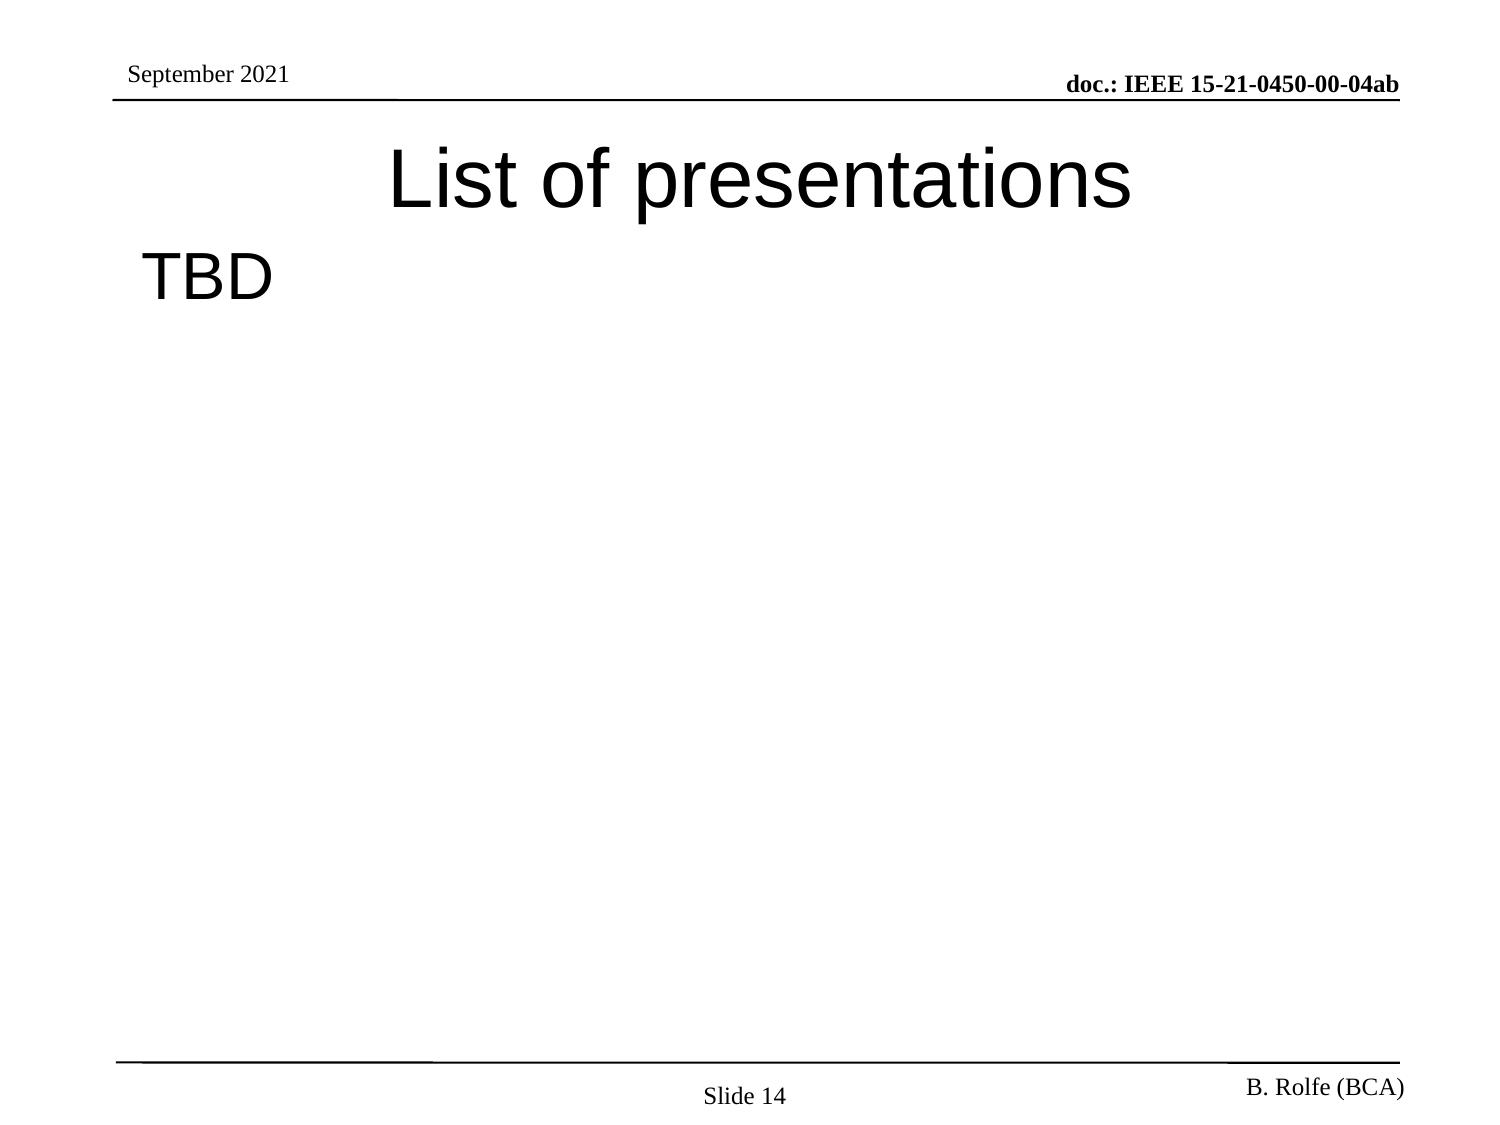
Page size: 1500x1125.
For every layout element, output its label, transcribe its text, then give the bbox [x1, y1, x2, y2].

list TBD [125, 224, 1400, 1024]
slide_number Slide 14 [690, 1075, 799, 1115]
title List of presentations [123, 112, 1398, 237]
